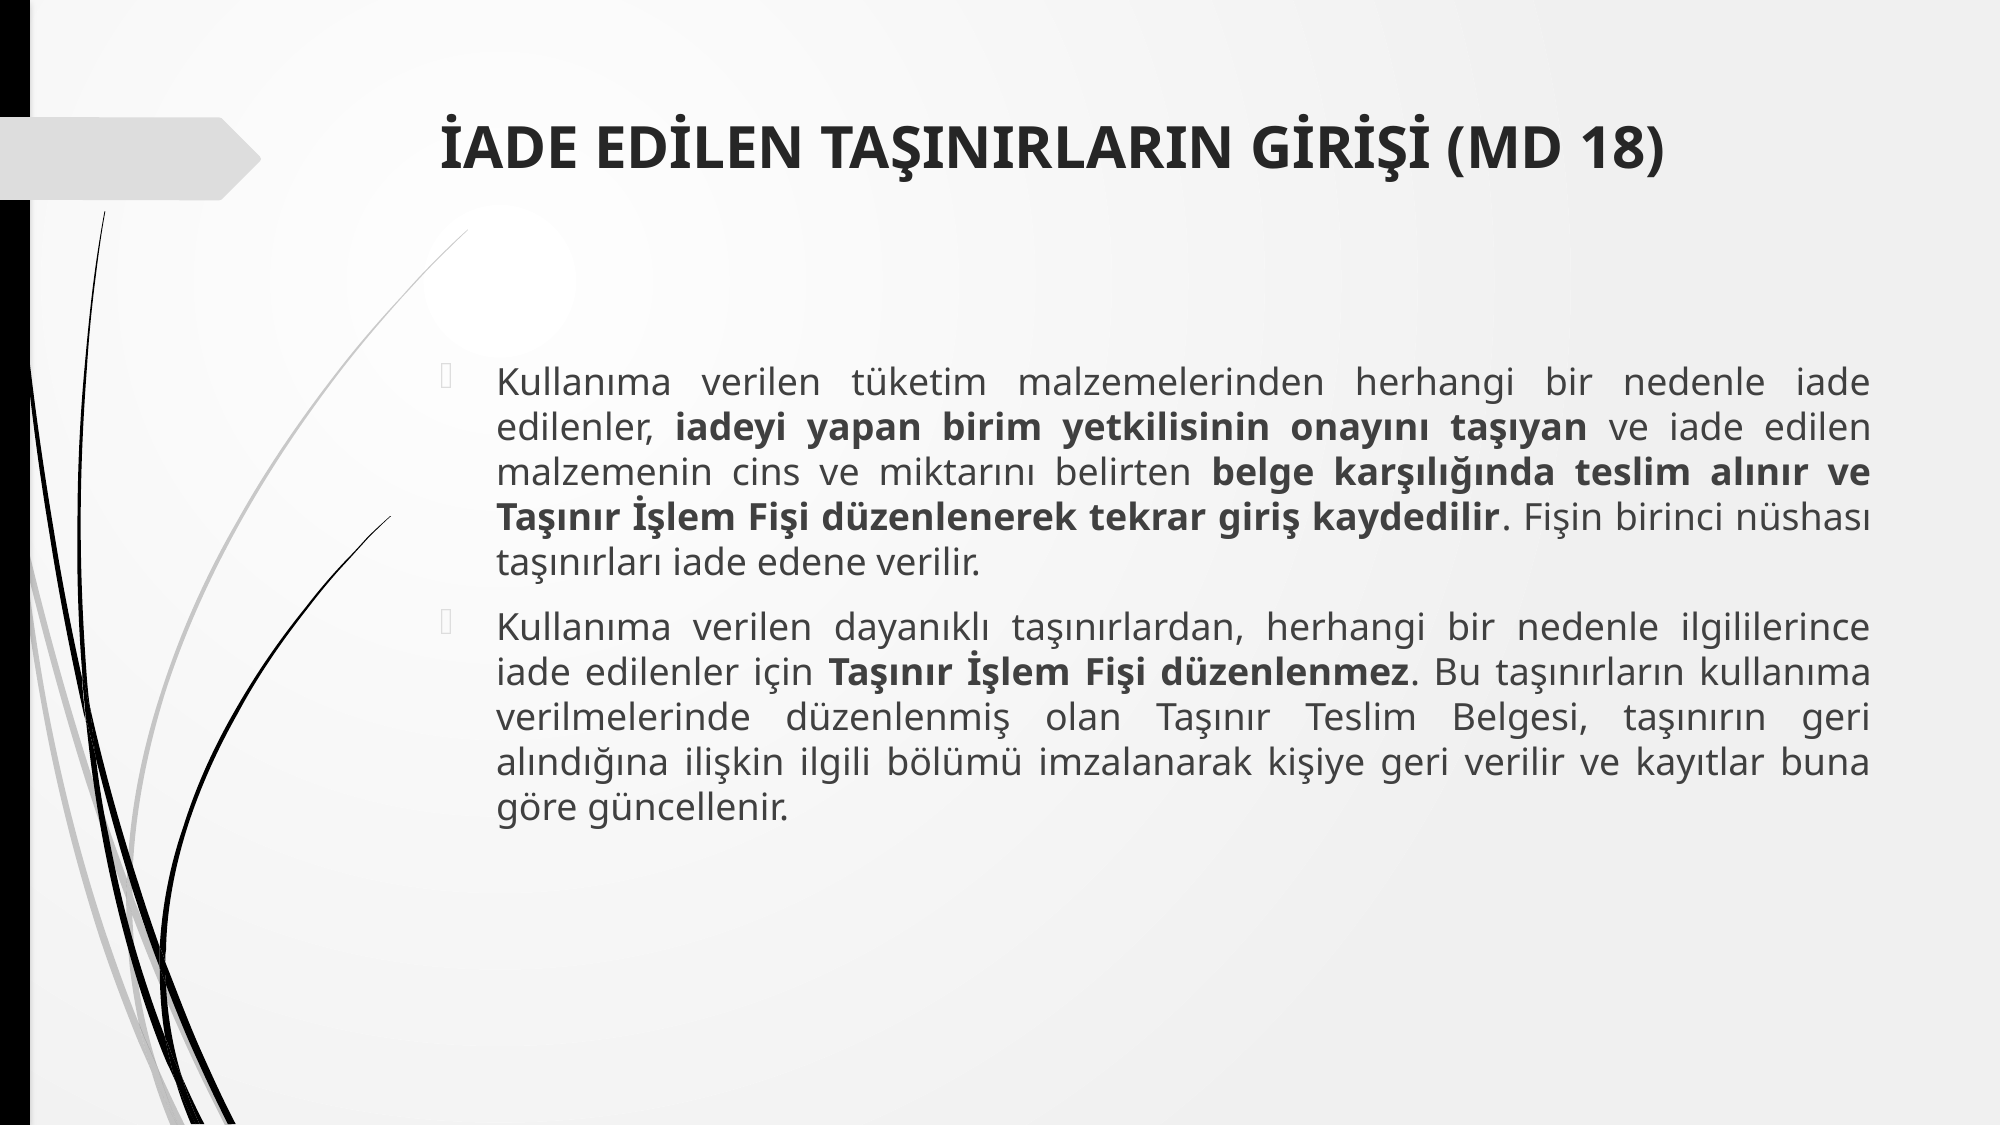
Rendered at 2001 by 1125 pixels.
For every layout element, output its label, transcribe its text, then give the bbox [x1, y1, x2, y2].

list Kullanıma verilen tüketim malzemelerinden herhangi bir nedenle iade edilenler, iadeyi yapan birim yetkilisinin onayını taşıyan ve iade edilen malzemenin cins ve miktarını belirten belge karşılığında teslim alınır ve Taşınır İşlem Fişi düzenlenerek tekrar giriş kaydedilir. Fişin birinci nüshası taşınırları iade edene verilir. Kullanıma verilen dayanıklı taşınırlardan, herhangi bir nedenle ilgililerince iade edilenler için Taşınır İşlem Fişi düzenlenmez. Bu taşınırların kullanıma verilmelerinde düzenlenmiş olan Taşınır Teslim Belgesi, taşınırın geri alındığına ilişkin ilgili bölümü imzalanarak kişiye geri verilir ve kayıtlar buna göre güncellenir. [424, 350, 1888, 970]
title İADE EDİLEN TAŞINIRLARIN GİRİŞİ (MD 18) [425, 102, 1888, 313]
